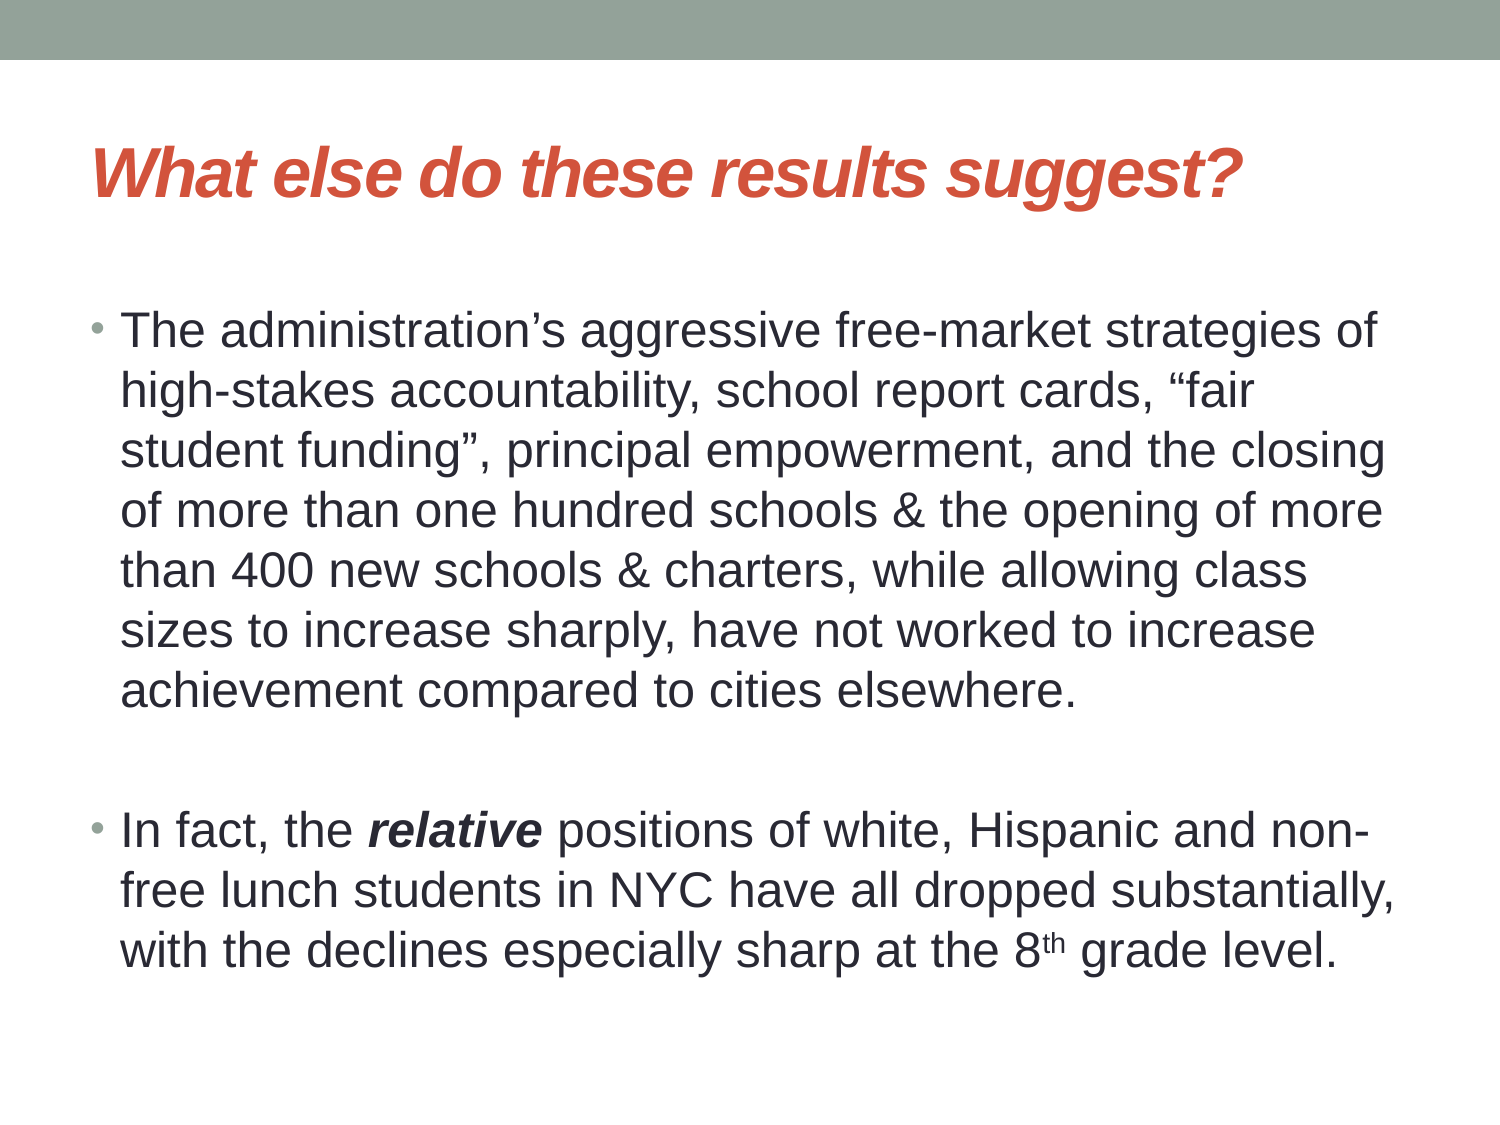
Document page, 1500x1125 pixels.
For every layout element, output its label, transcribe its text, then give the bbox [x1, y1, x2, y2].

list The administration’s aggressive free-market strategies of high-stakes accountability, school report cards, “fair student funding”, principal empowerment, and the closing of more than one hundred schools & the opening of more than 400 new schools & charters, while allowing class sizes to increase sharply, have not worked to increase achievement compared to cities elsewhere. In fact, the relative positions of white, Hispanic and non-free lunch students in NYC have all dropped substantially, with the declines especially sharp at the 8th grade level. [75, 220, 1425, 1063]
title What else do these results suggest? [75, 87, 1425, 220]
